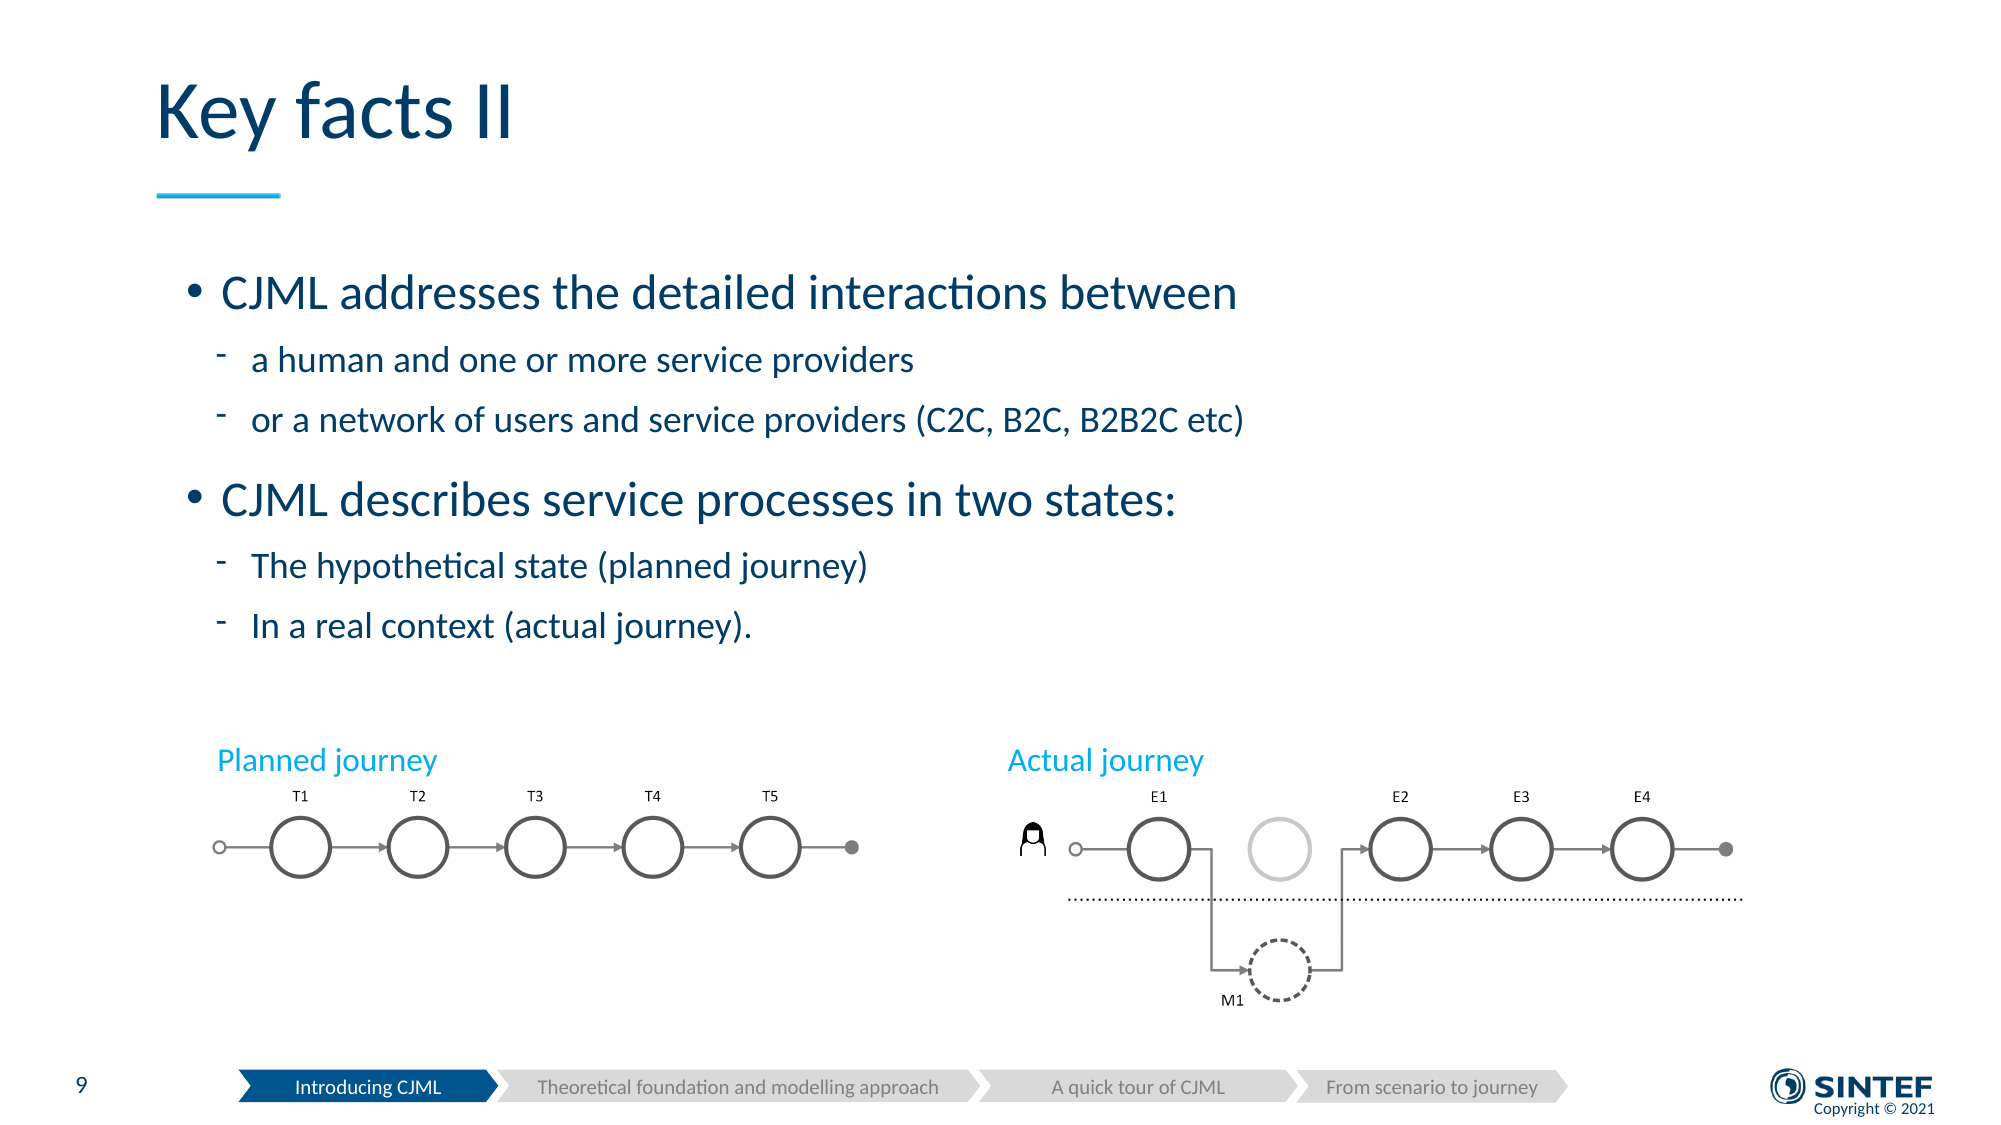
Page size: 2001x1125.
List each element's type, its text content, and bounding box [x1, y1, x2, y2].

picture [1020, 822, 1046, 856]
picture [1067, 781, 1745, 1019]
title Key facts II [156, 54, 1634, 200]
text_box Planned journey [202, 730, 519, 786]
picture [212, 781, 859, 879]
text_box Actual journey [993, 730, 1309, 786]
picture [1770, 1068, 1932, 1104]
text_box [238, 1069, 1569, 1103]
list CJML addresses the detailed interactions between a human and one or more service providers or a network of users and service providers (C2C, B2C, B2B2C etc) CJML describes service processes in two states: The hypothetical state (planned journey) In a real context (actual journey). [156, 253, 1845, 957]
slide_number 9 [75, 1068, 126, 1099]
